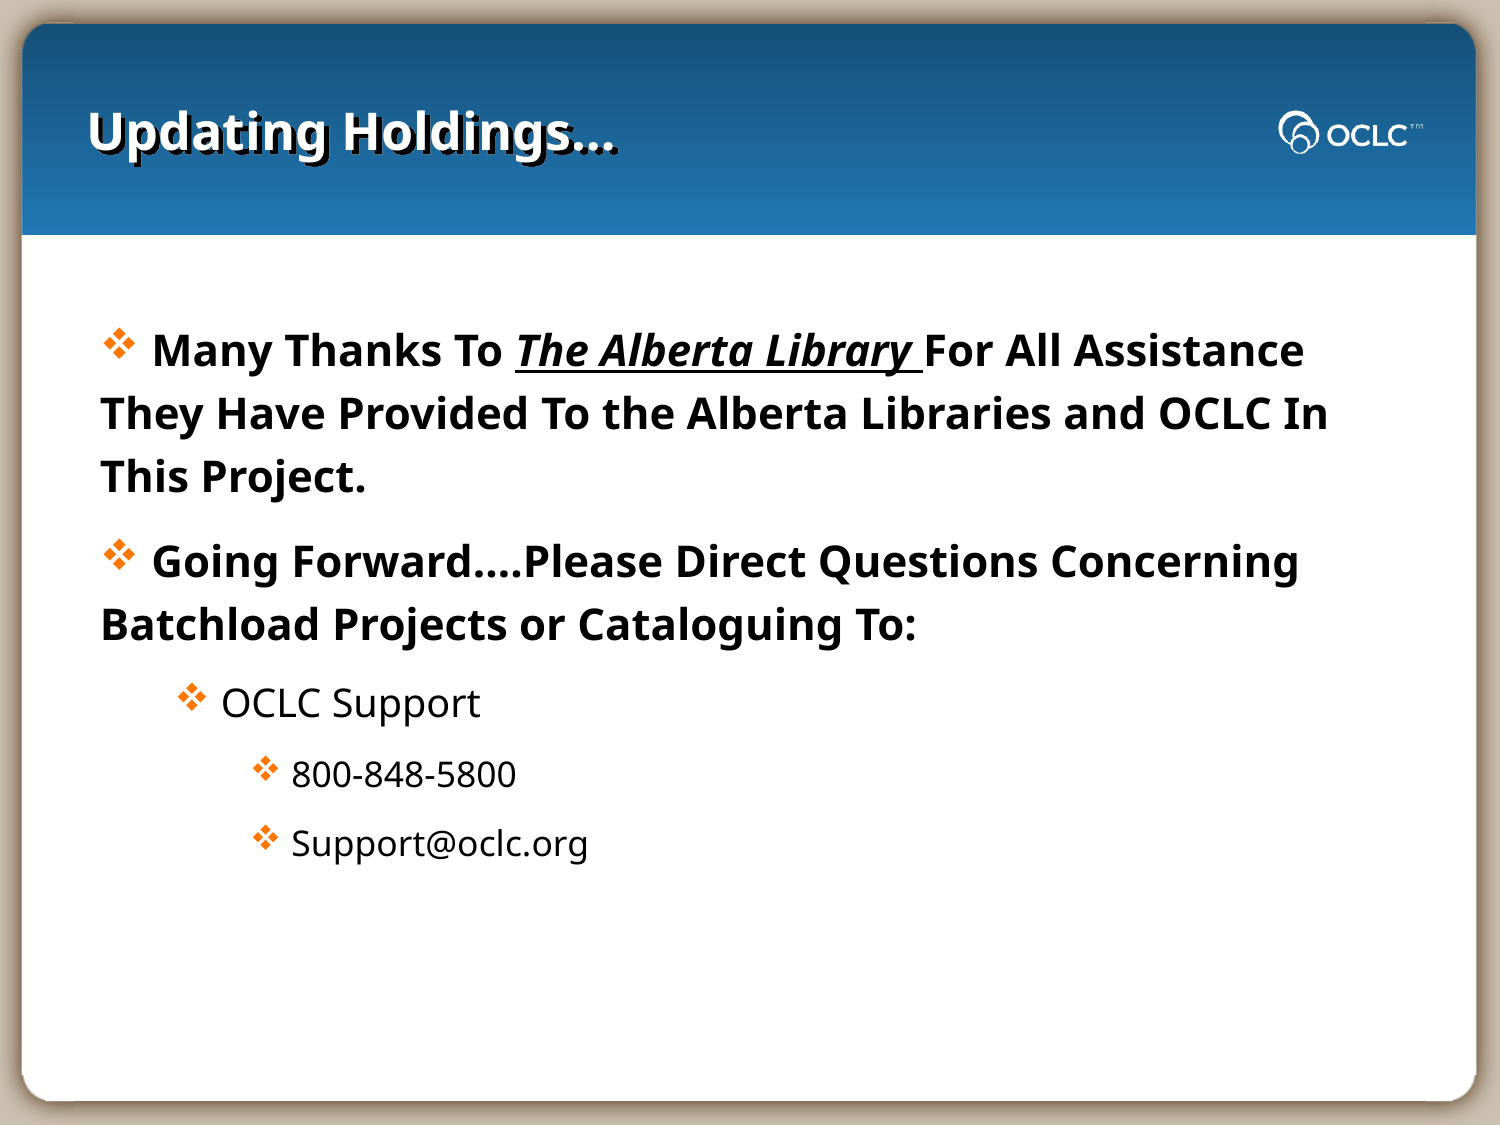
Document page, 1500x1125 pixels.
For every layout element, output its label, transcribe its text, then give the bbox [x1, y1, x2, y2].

picture [0, 0, 1500, 1125]
title Updating Holdings… [71, 23, 1219, 236]
list Many Thanks To The Alberta Library For All Assistance They Have Provided To the Alberta Libraries and OCLC In This Project. Going Forward….Please Direct Questions Concerning Batchload Projects or Cataloguing To: OCLC Support 800-848-5800 Support@oclc.org [99, 312, 1364, 1003]
